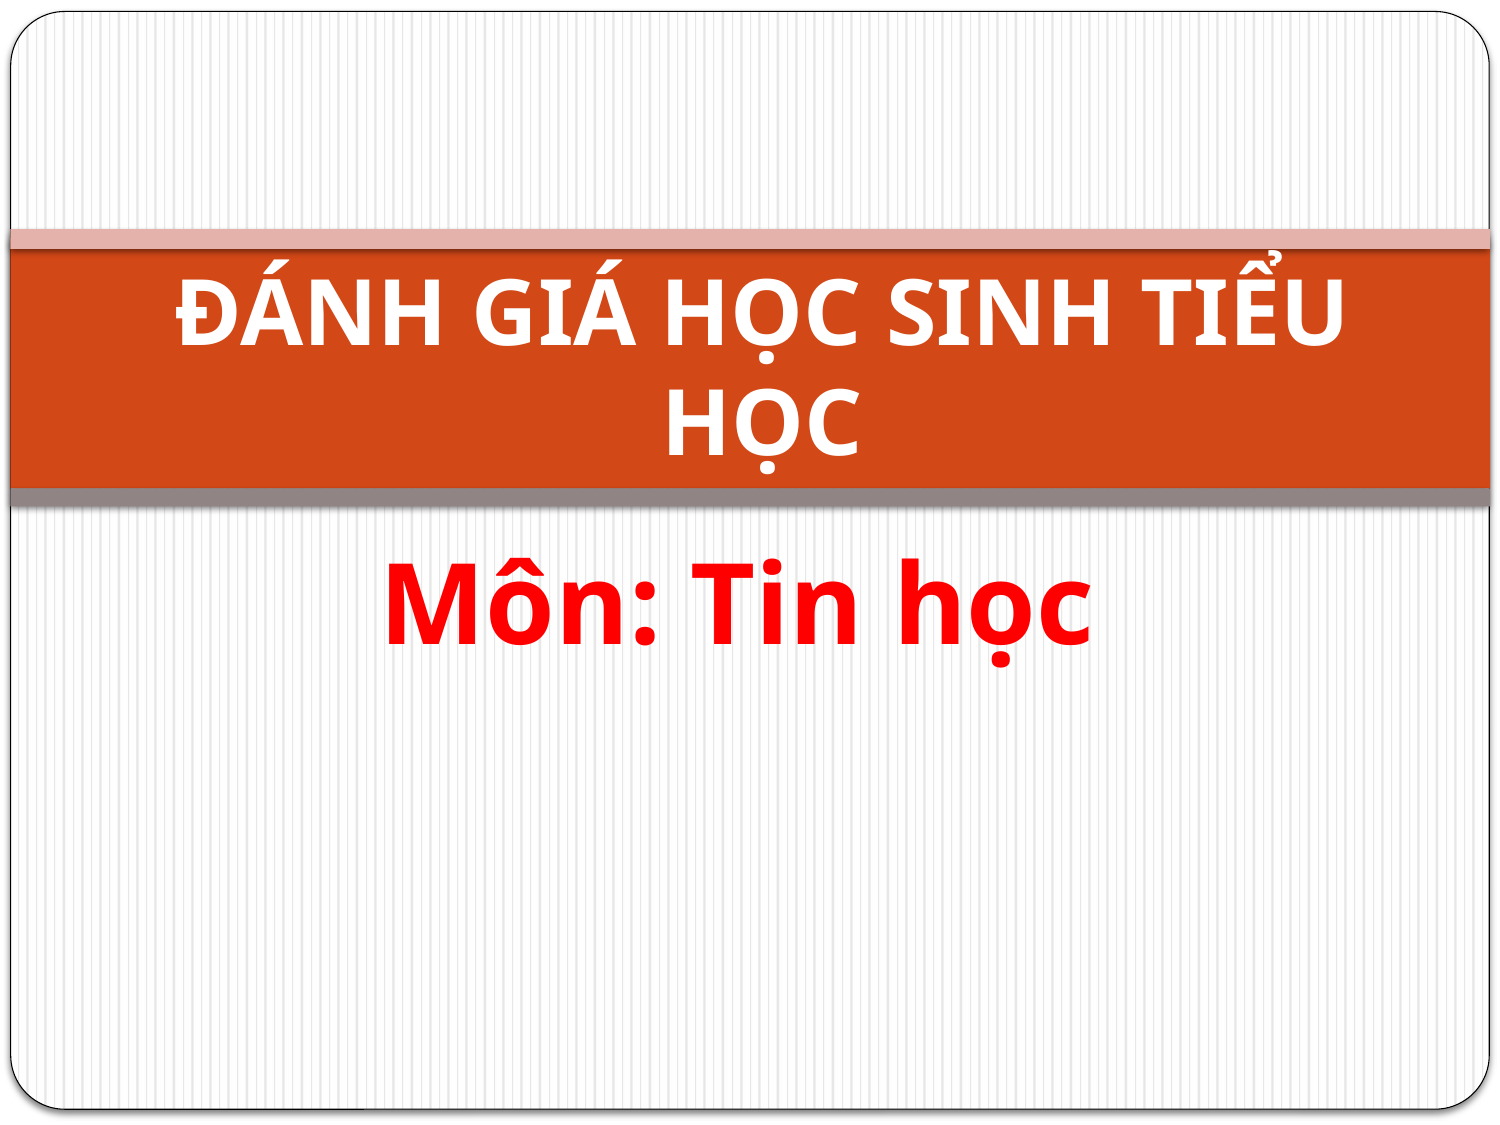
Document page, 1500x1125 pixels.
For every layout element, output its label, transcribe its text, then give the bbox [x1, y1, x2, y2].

subtitle Môn: Tin học [212, 525, 1263, 788]
title ĐÁNH GIÁ HỌC SINH TIỂU HỌC [50, 247, 1475, 489]
